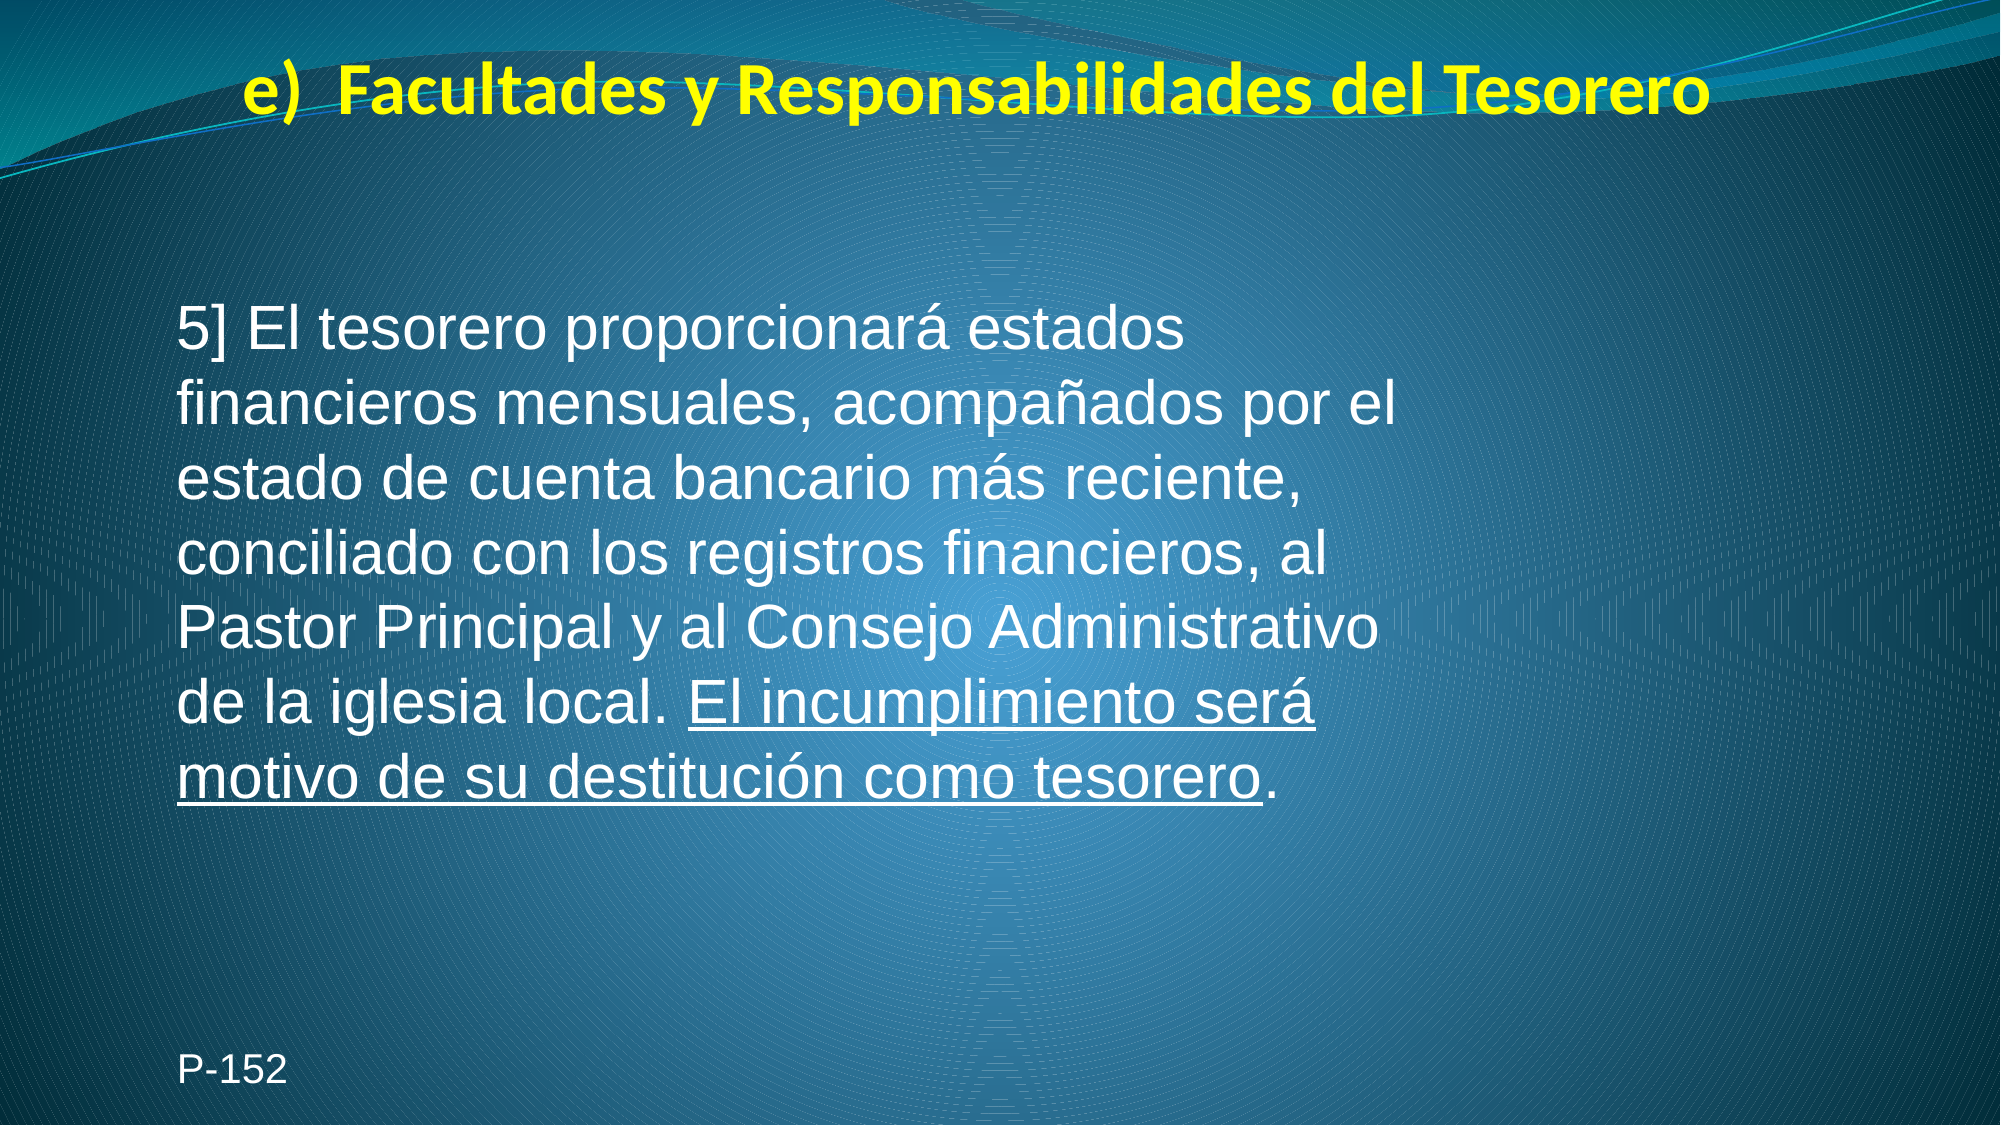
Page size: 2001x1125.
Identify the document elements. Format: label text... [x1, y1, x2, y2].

title e) Facultades y Responsabilidades del Tesorero [120, 16, 1839, 130]
text_box 5] El tesorero proporcionará estados financieros mensuales, acompañados por el estado de cuenta bancario más reciente, conciliado con los registros financieros, al Pastor Principal y al Consejo Administrativo de la iglesia local. El incumplimiento será motivo de su destitución como tesorero. P-152 [162, 204, 2000, 1099]
